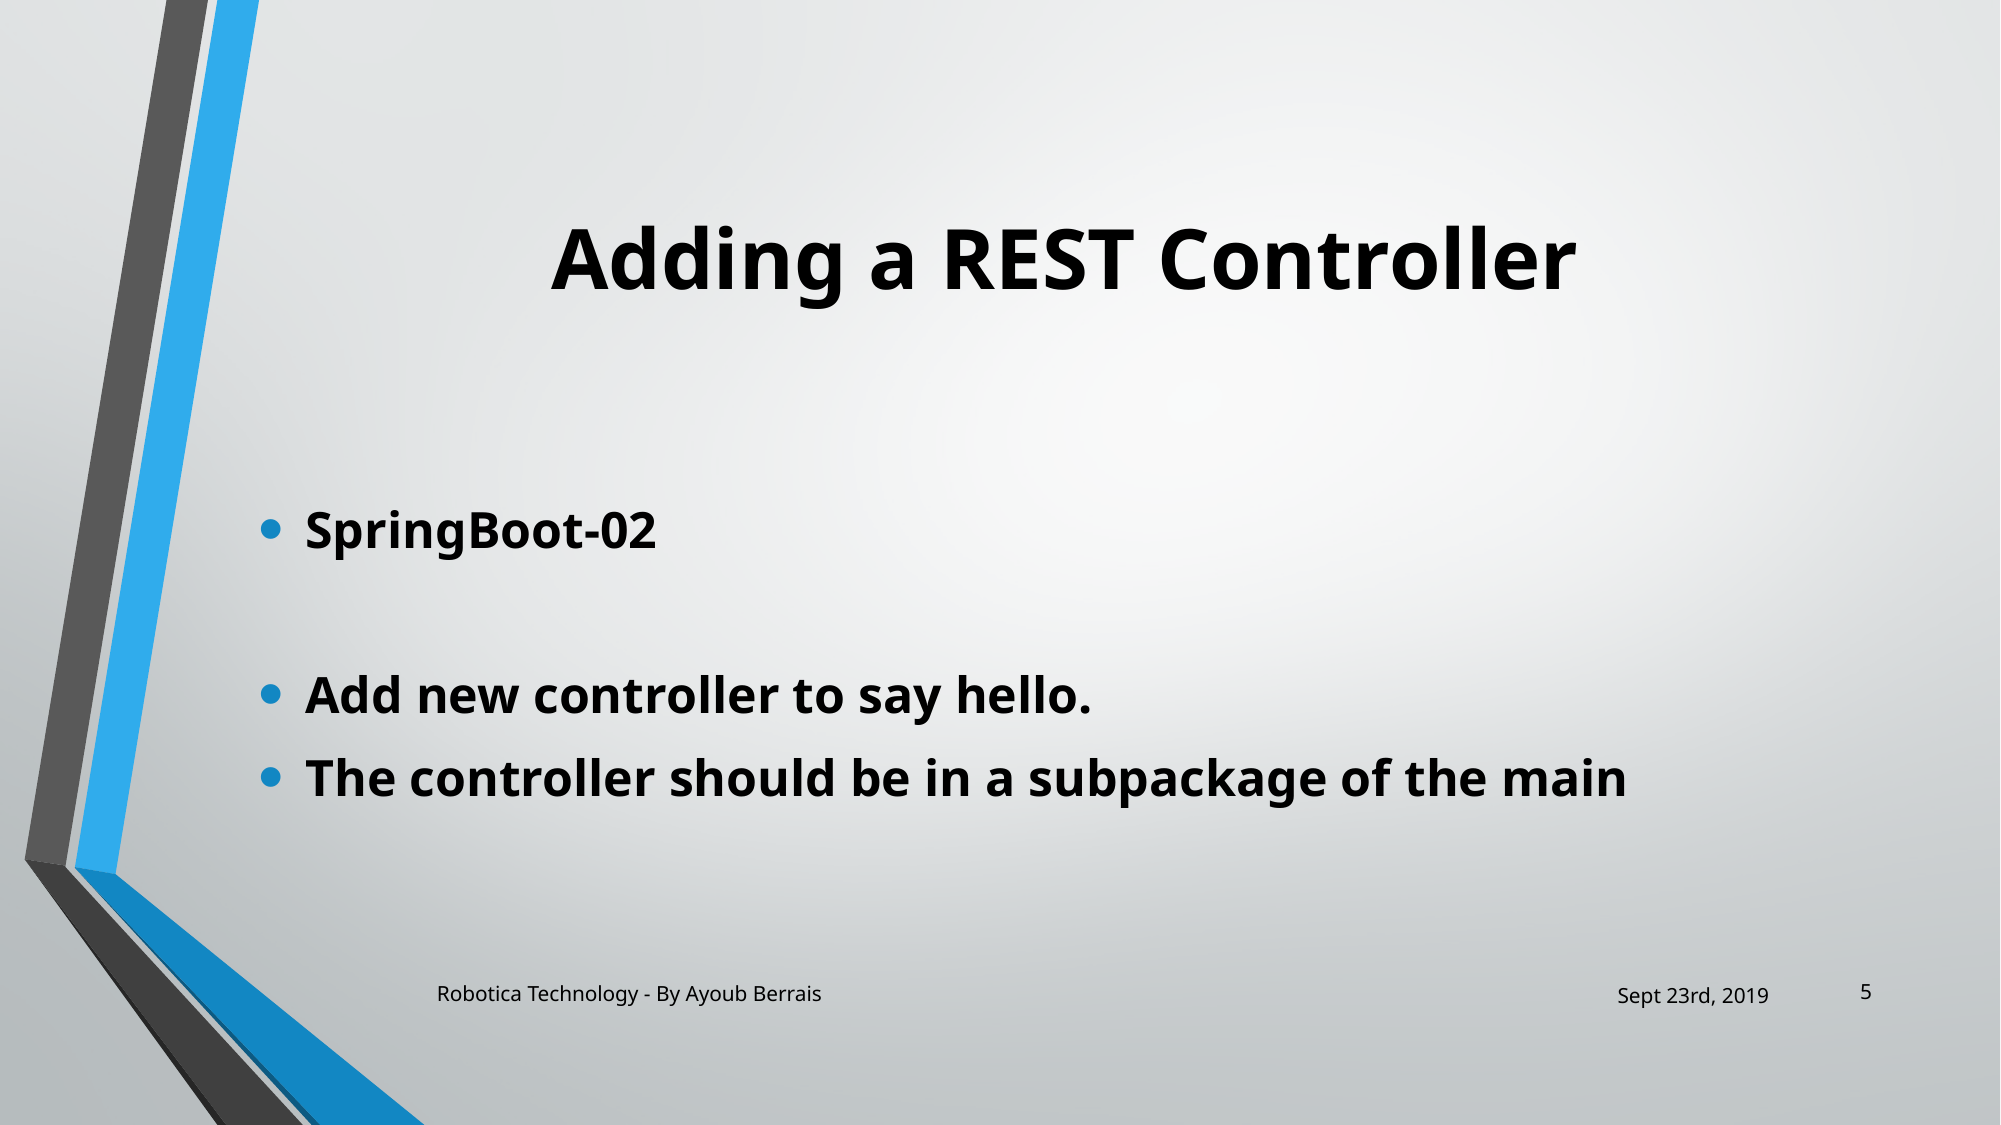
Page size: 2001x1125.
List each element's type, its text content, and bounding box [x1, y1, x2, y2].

list SpringBoot-02 Add new controller to say hello. The controller should be in a subpackage of the main [243, 437, 1887, 950]
slide_number 5 [1796, 962, 1887, 1023]
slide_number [1596, 965, 1784, 1025]
footer Robotica Technology - By Ayoub Berrais [421, 965, 1584, 1025]
title Adding a REST Controller [243, 112, 1887, 400]
